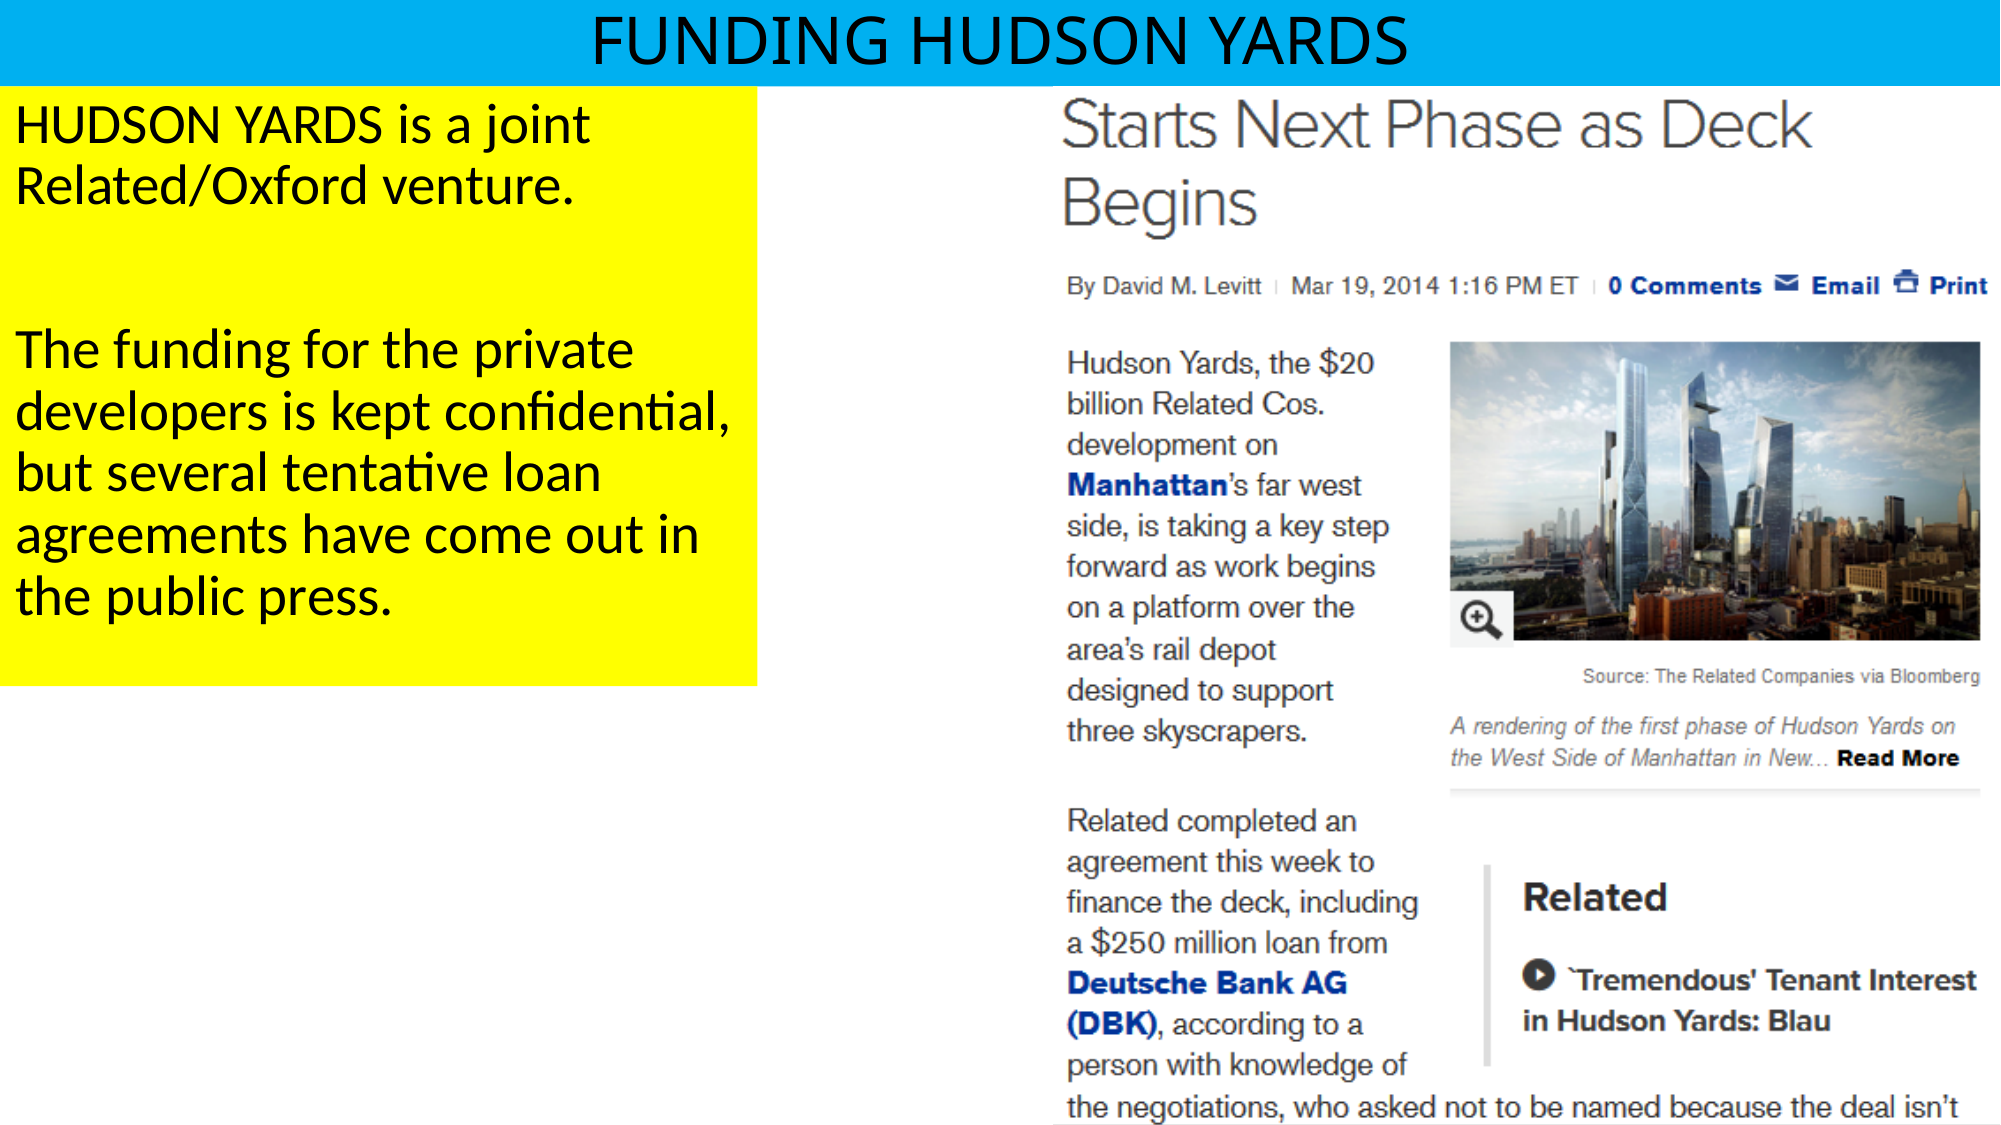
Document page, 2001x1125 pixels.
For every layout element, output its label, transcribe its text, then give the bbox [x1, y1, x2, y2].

title FUNDING HUDSON YARDS [0, 0, 2000, 87]
list HUDSON YARDS is a joint Related/Oxford venture. The funding for the private developers is kept confidential, but several tentative loan agreements have come out in the public press. [0, 86, 758, 687]
picture [1053, 87, 2000, 1125]
